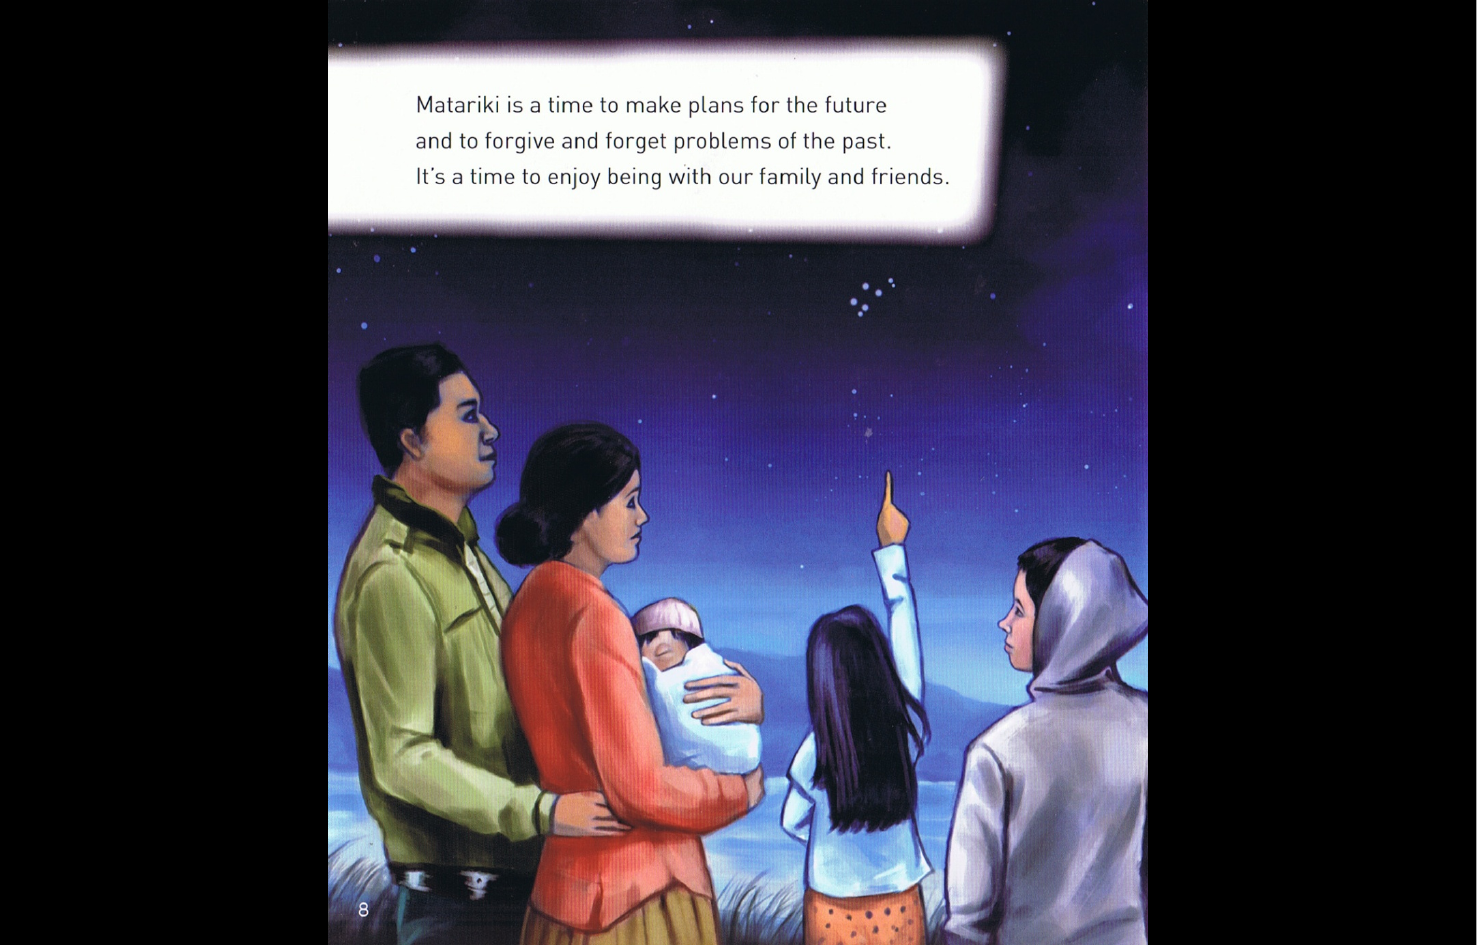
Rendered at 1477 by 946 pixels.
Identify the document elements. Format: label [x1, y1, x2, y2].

picture [328, 0, 1149, 946]
